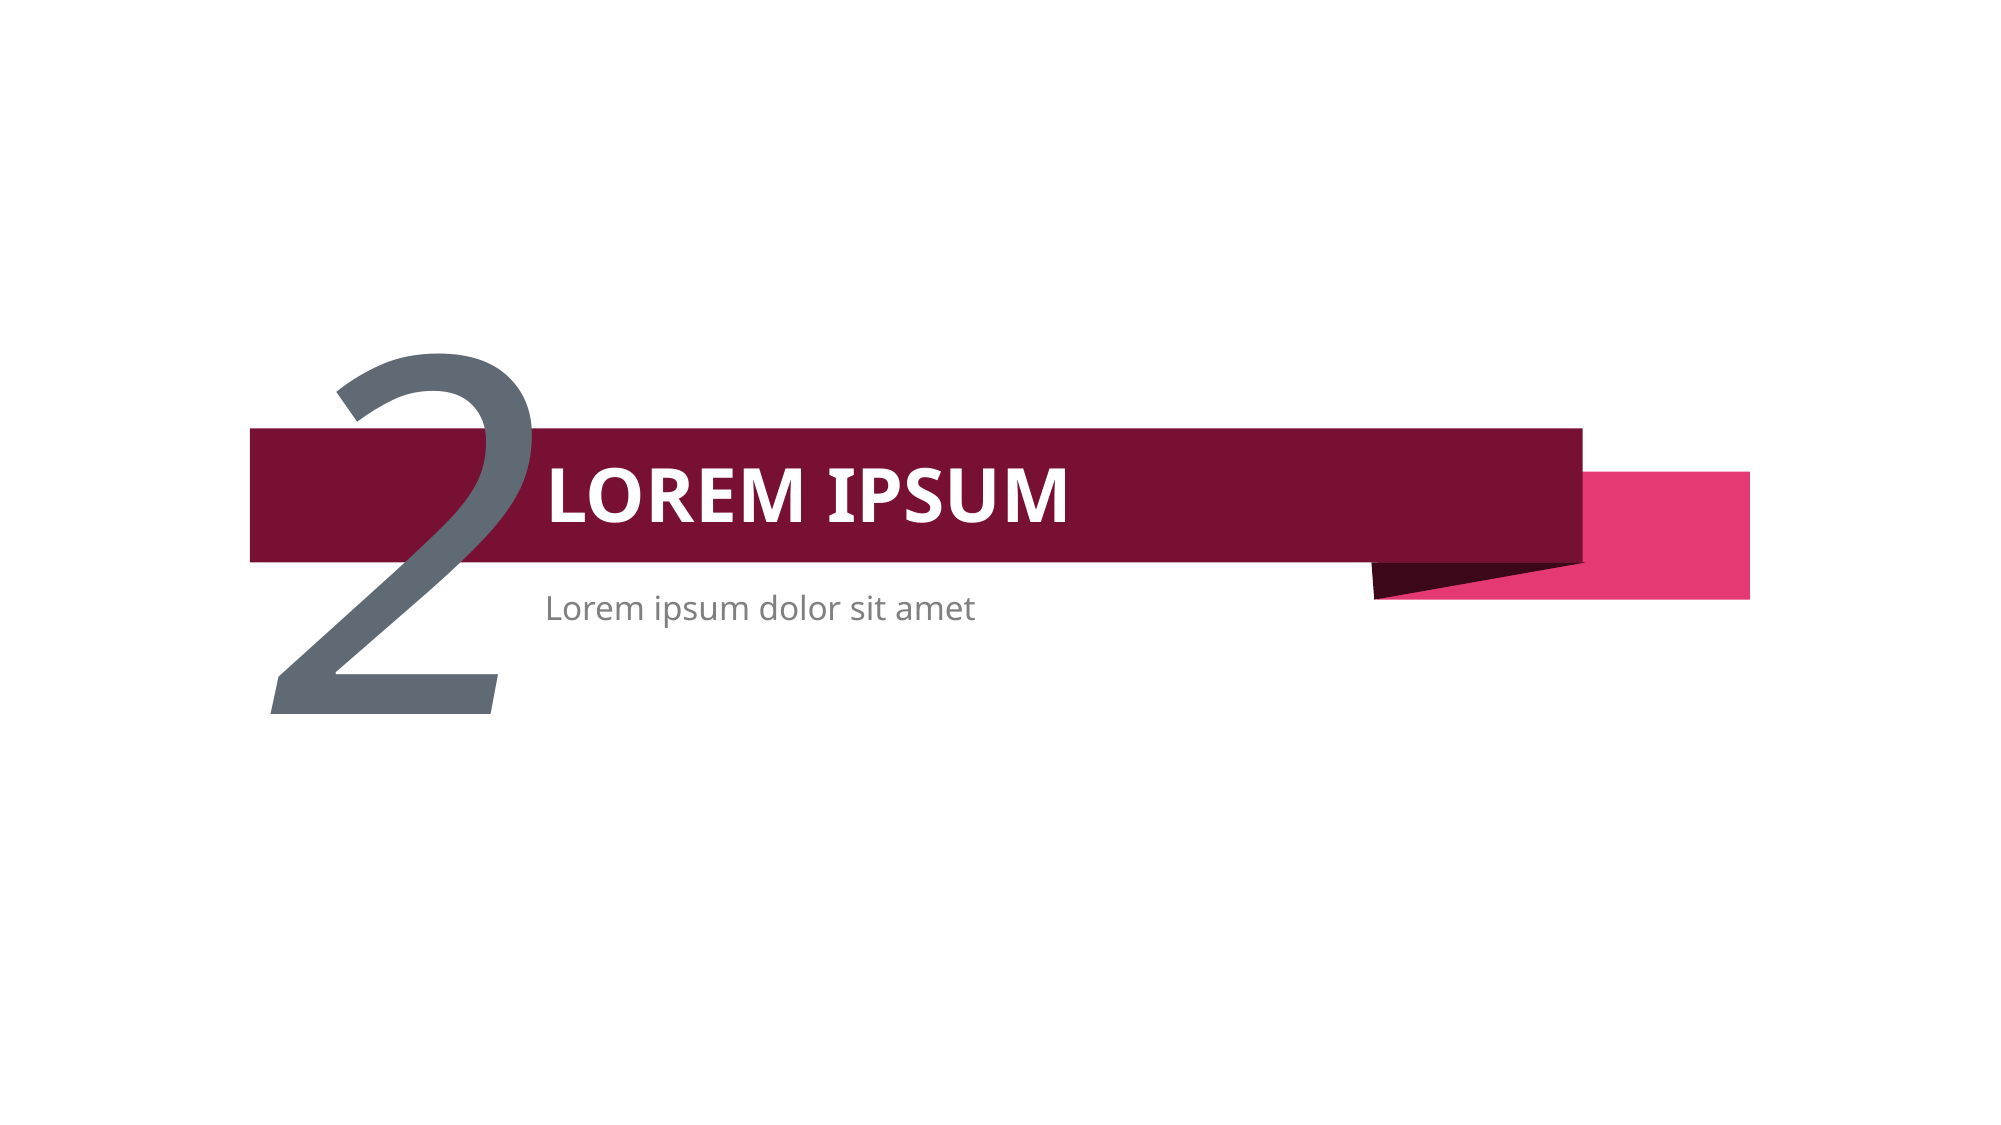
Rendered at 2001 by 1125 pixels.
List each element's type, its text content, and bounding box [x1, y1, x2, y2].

text_box [1371, 562, 1586, 600]
text_box [1378, 471, 1750, 600]
text_box 2 [254, 149, 512, 726]
text_box LOREM IPSUM [249, 428, 254, 563]
text_box Lorem ipsum dolor sit amet [529, 573, 1372, 639]
text_box LOREM IPSUM [512, 428, 1583, 563]
